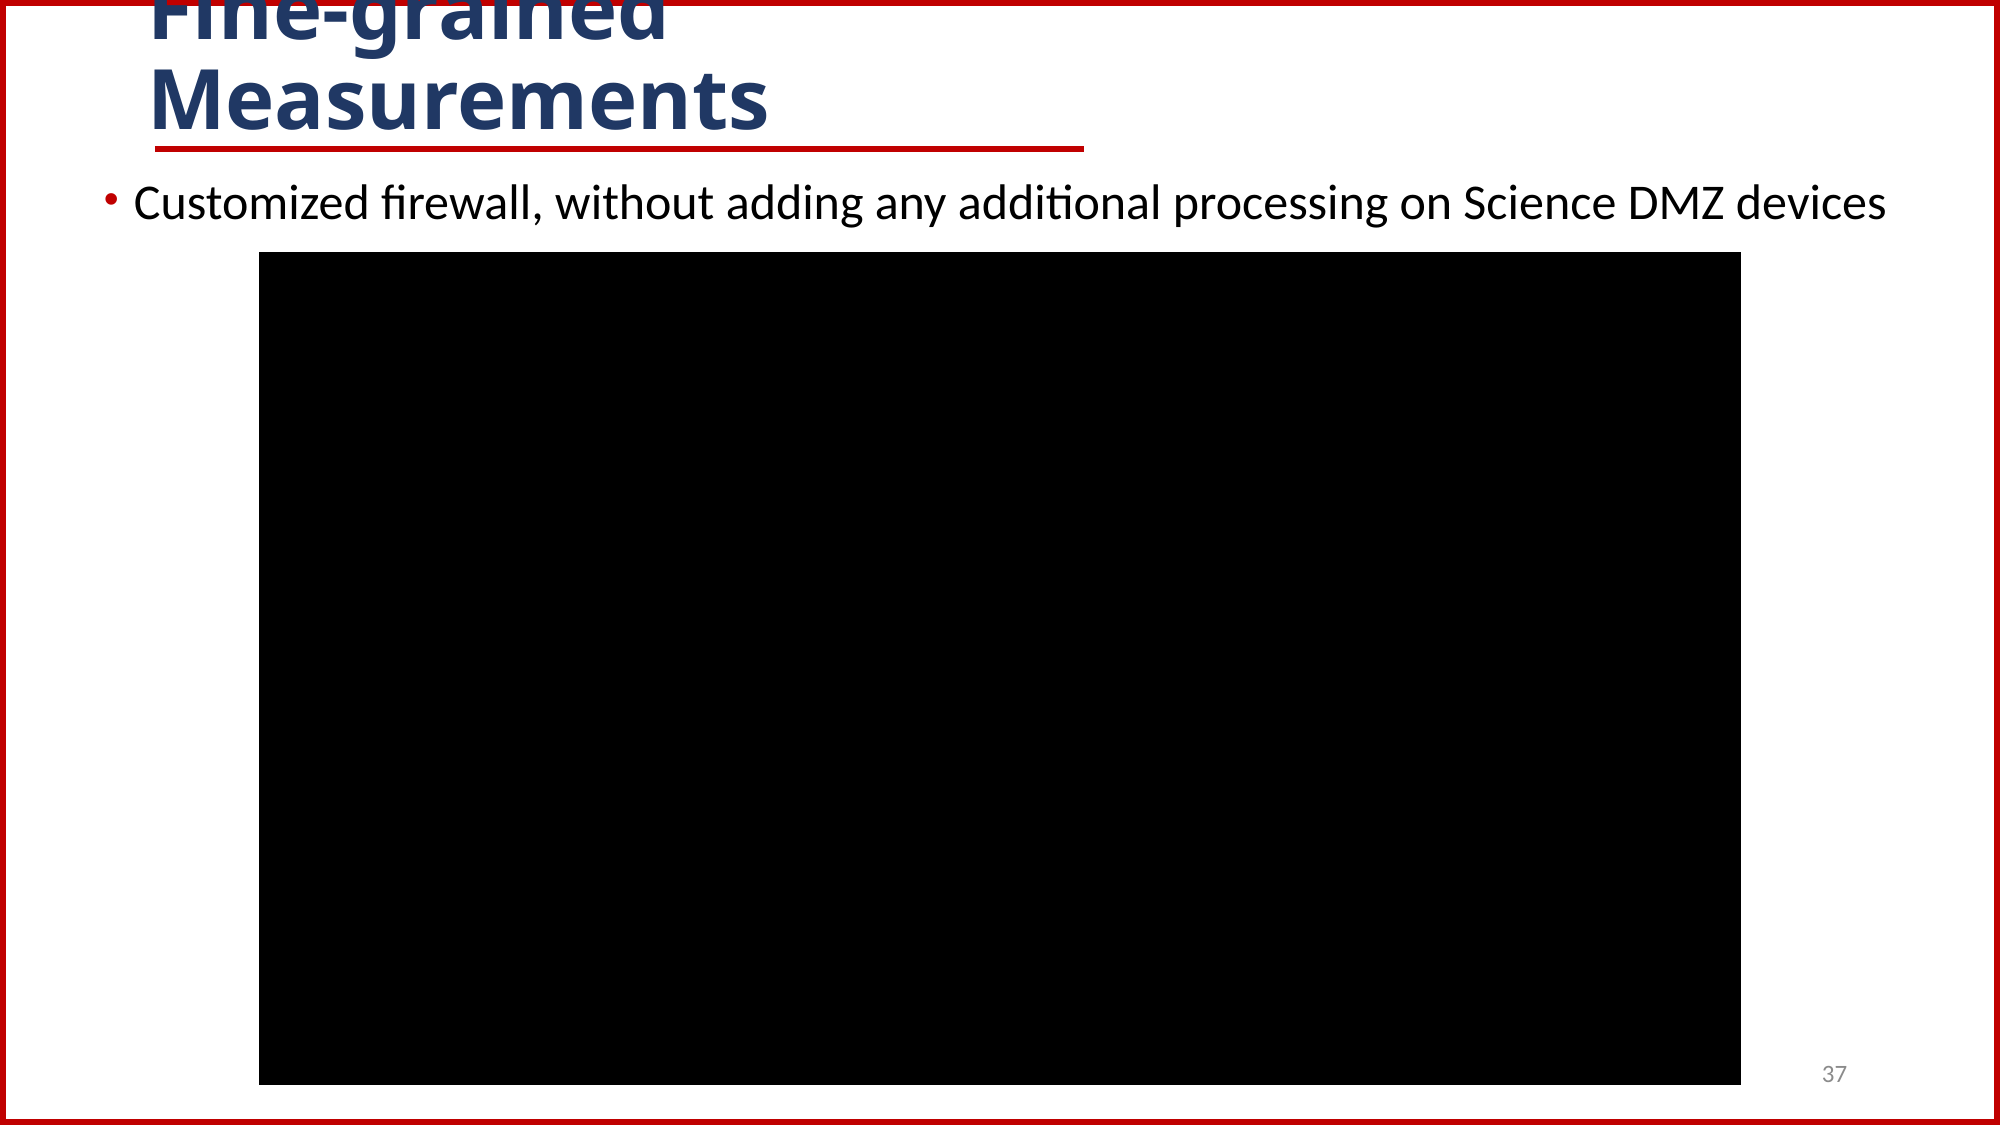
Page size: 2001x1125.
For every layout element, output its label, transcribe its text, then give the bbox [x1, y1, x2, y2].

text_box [258, 251, 1742, 1086]
slide_number 37 [1412, 1042, 1863, 1103]
title Fine-grained Measurements [132, 14, 1172, 156]
text_box Customized firewall, without adding any additional processing on Science DMZ devices [89, 161, 1911, 593]
text_box [0, 0, 2000, 1125]
